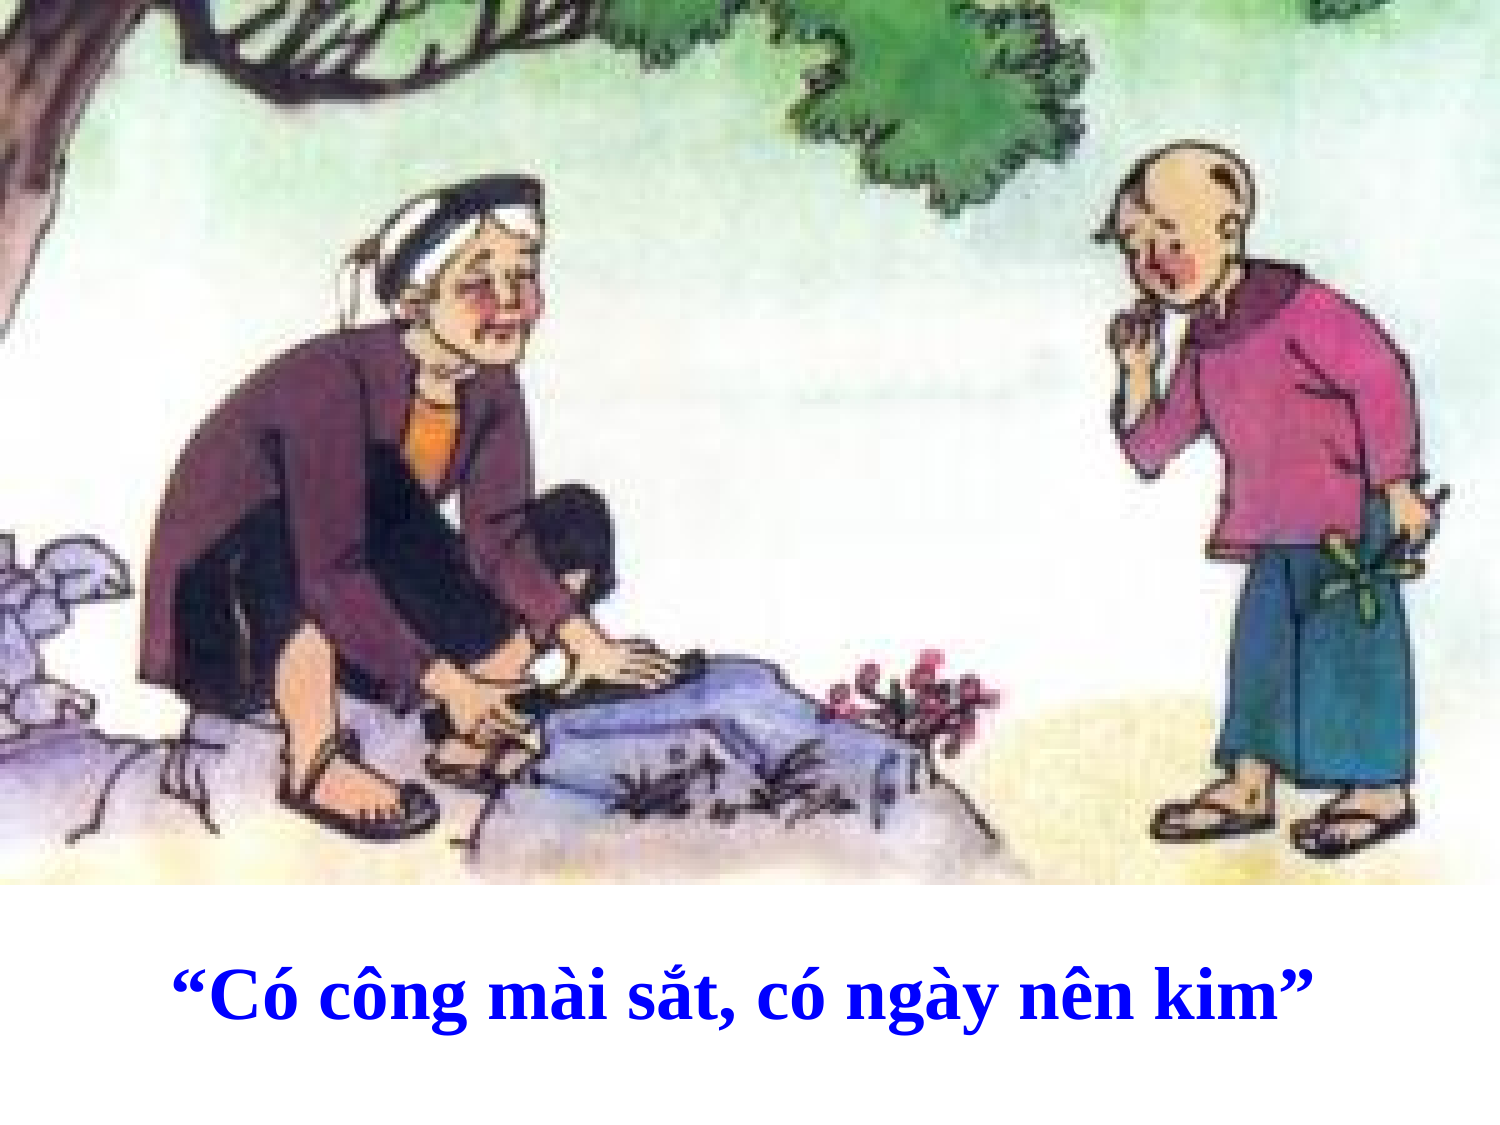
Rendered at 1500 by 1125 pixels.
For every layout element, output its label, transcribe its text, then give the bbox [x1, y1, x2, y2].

picture [0, 0, 1500, 886]
text_box “Có công mài sắt, có ngày nên kim” [74, 937, 1413, 1043]
